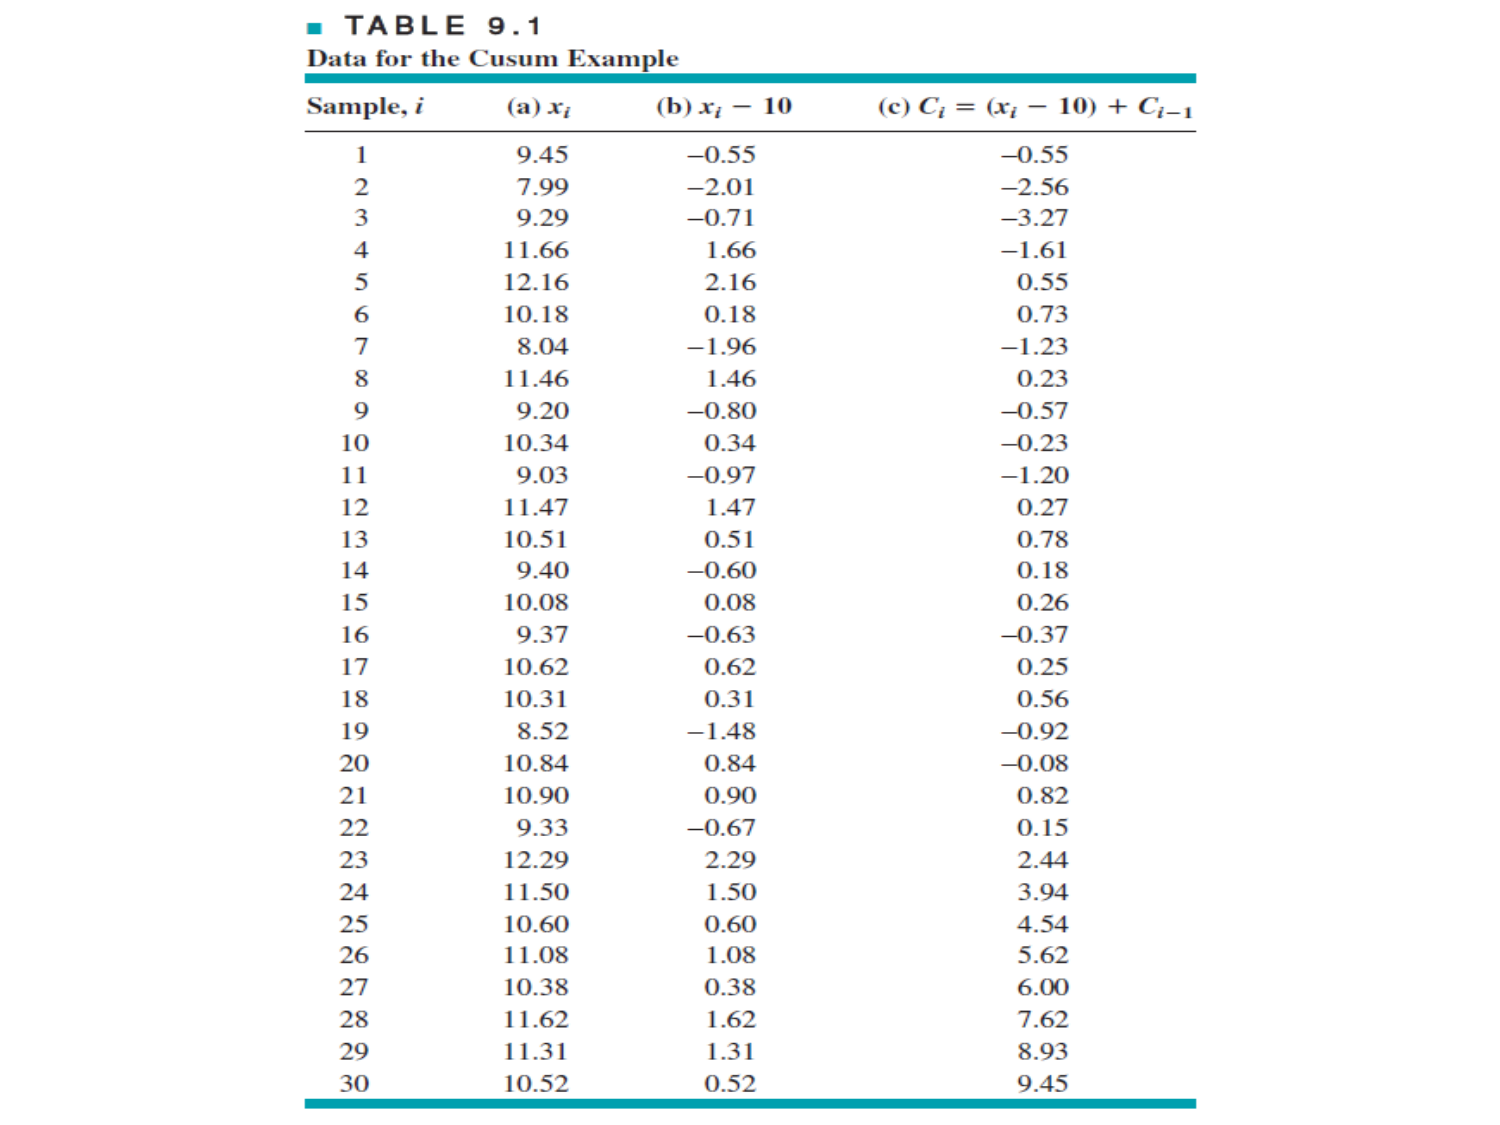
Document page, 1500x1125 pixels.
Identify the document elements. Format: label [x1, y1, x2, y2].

picture [299, 12, 1201, 1113]
